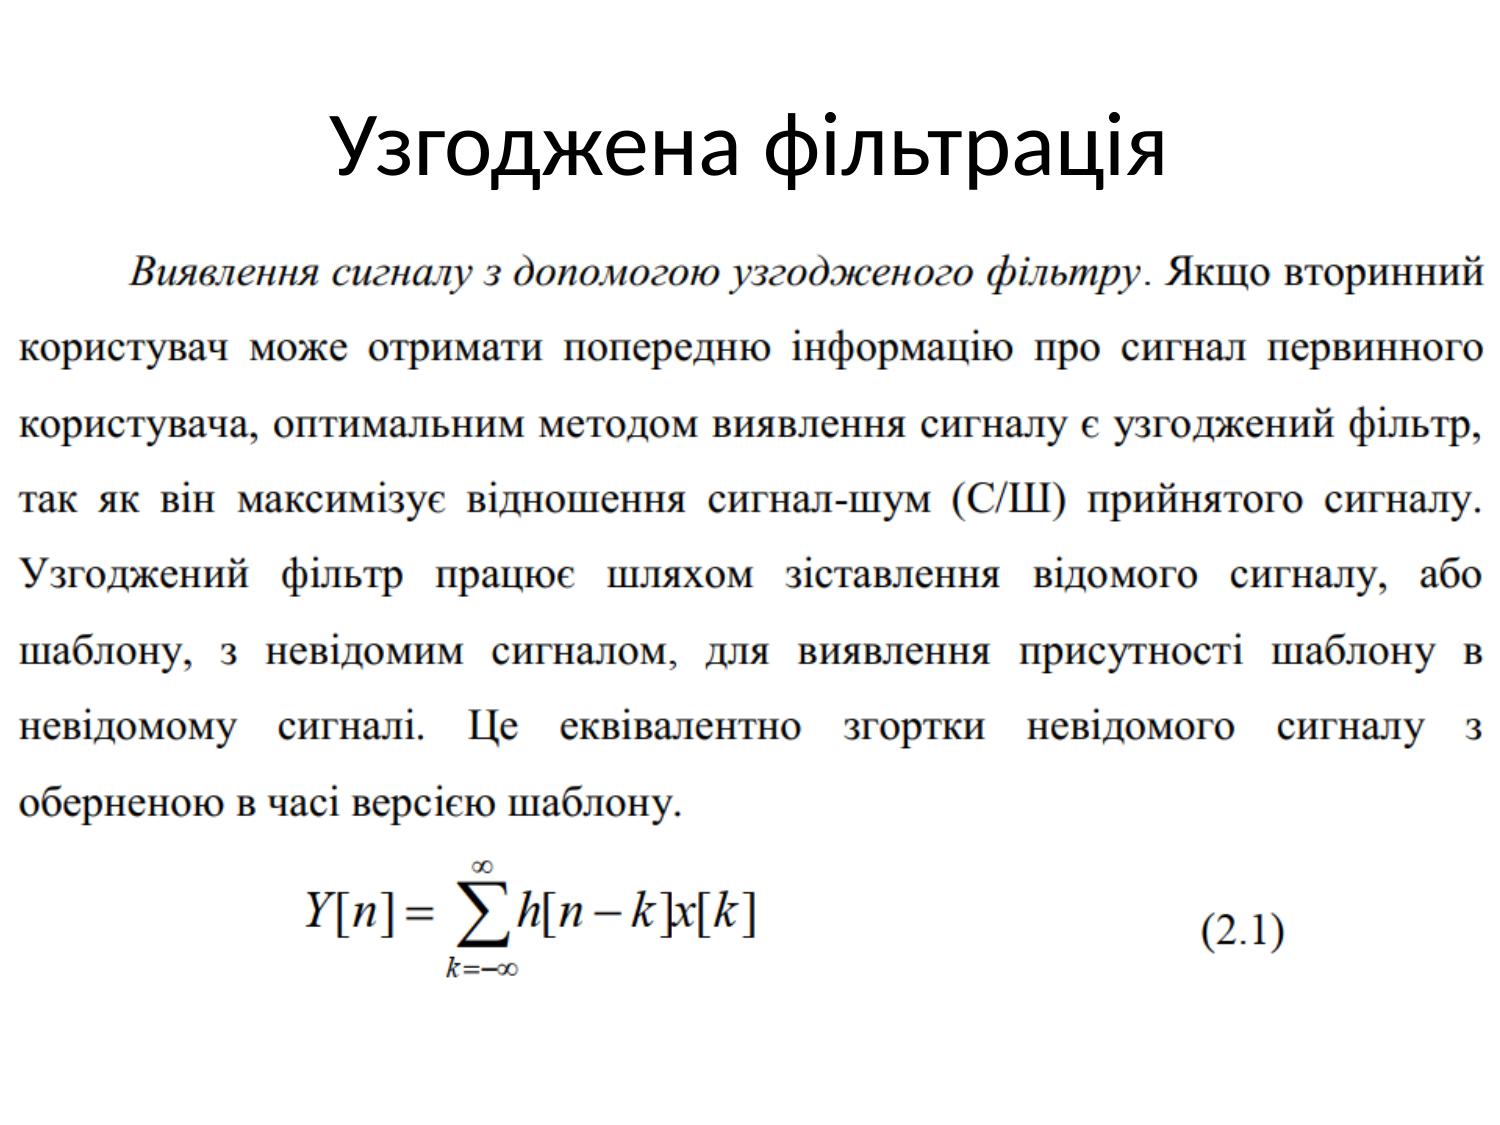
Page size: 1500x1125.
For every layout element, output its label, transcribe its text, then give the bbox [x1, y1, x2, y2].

title Узгоджена фільтрація [75, 45, 1425, 233]
picture [0, 243, 1491, 827]
picture [289, 845, 1303, 998]
